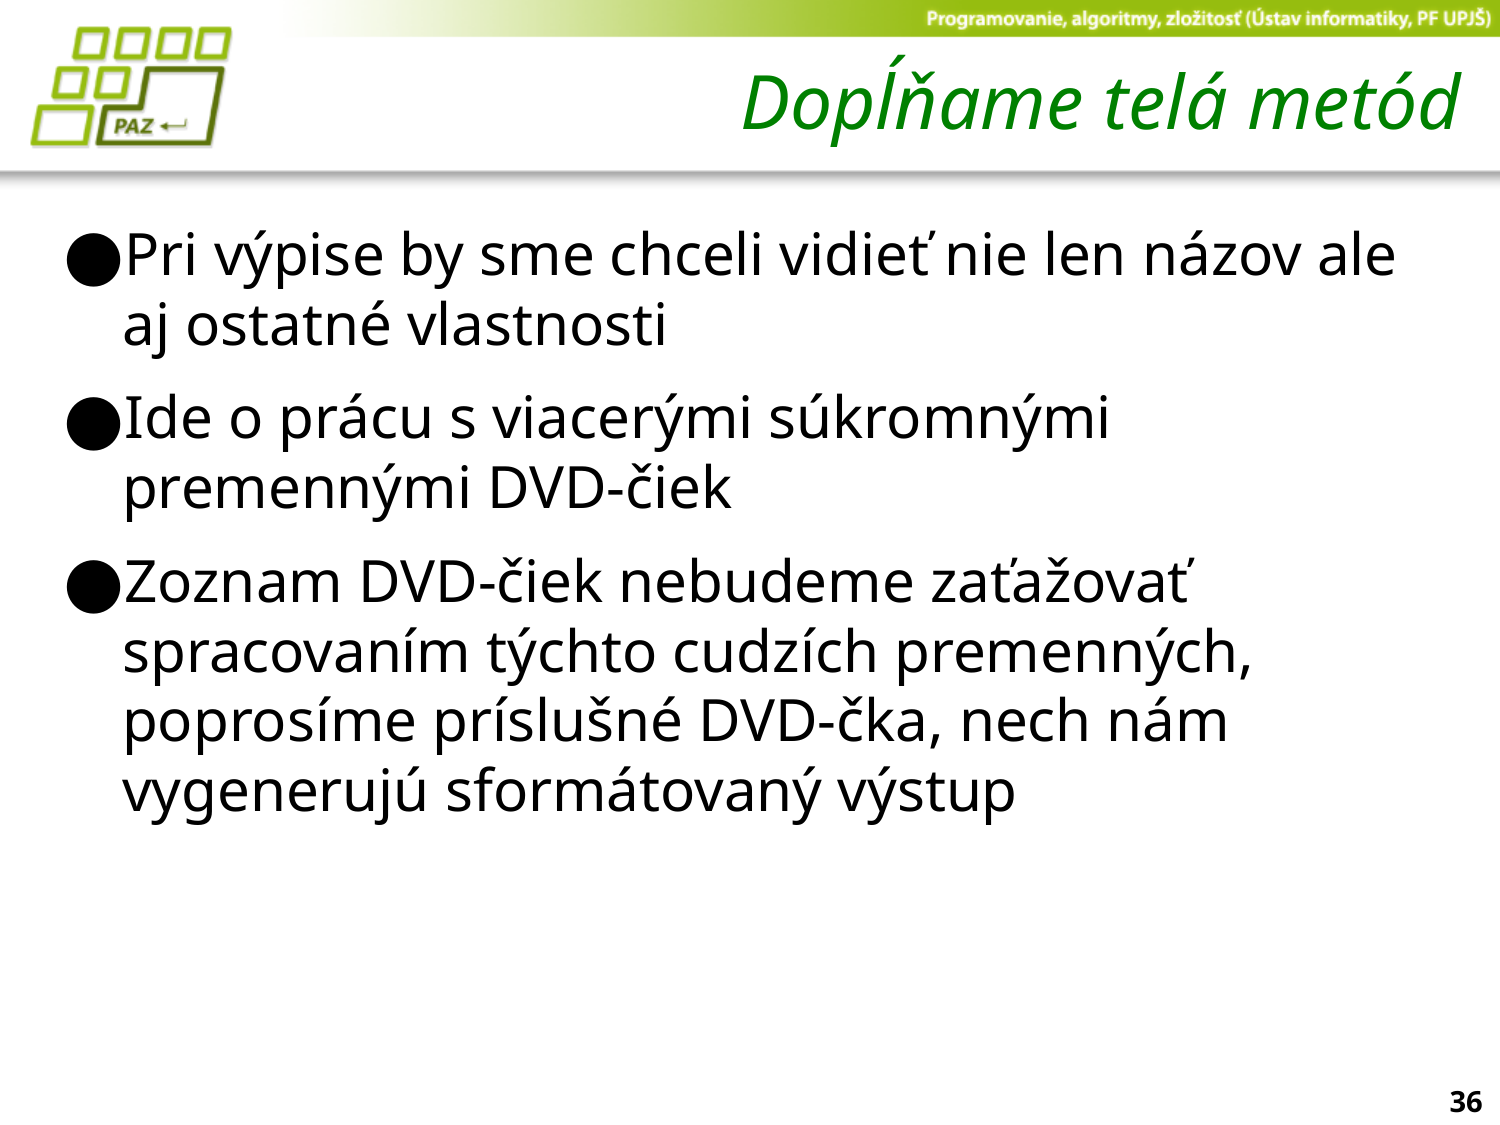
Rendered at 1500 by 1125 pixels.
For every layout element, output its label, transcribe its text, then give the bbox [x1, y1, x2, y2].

title Dopĺňame telá metód [343, 46, 1477, 135]
picture [0, 0, 1500, 1125]
list Pri výpise by sme chceli vidieť nie len názov ale aj ostatné vlastnosti Ide o prácu s viacerými súkromnými premennými DVD-čiek Zoznam DVD-čiek nebudeme zaťažovať spracovaním týchto cudzích premenných, poprosíme príslušné DVD-čka, nech nám vygenerujú sformátovaný výstup [48, 209, 1456, 1080]
